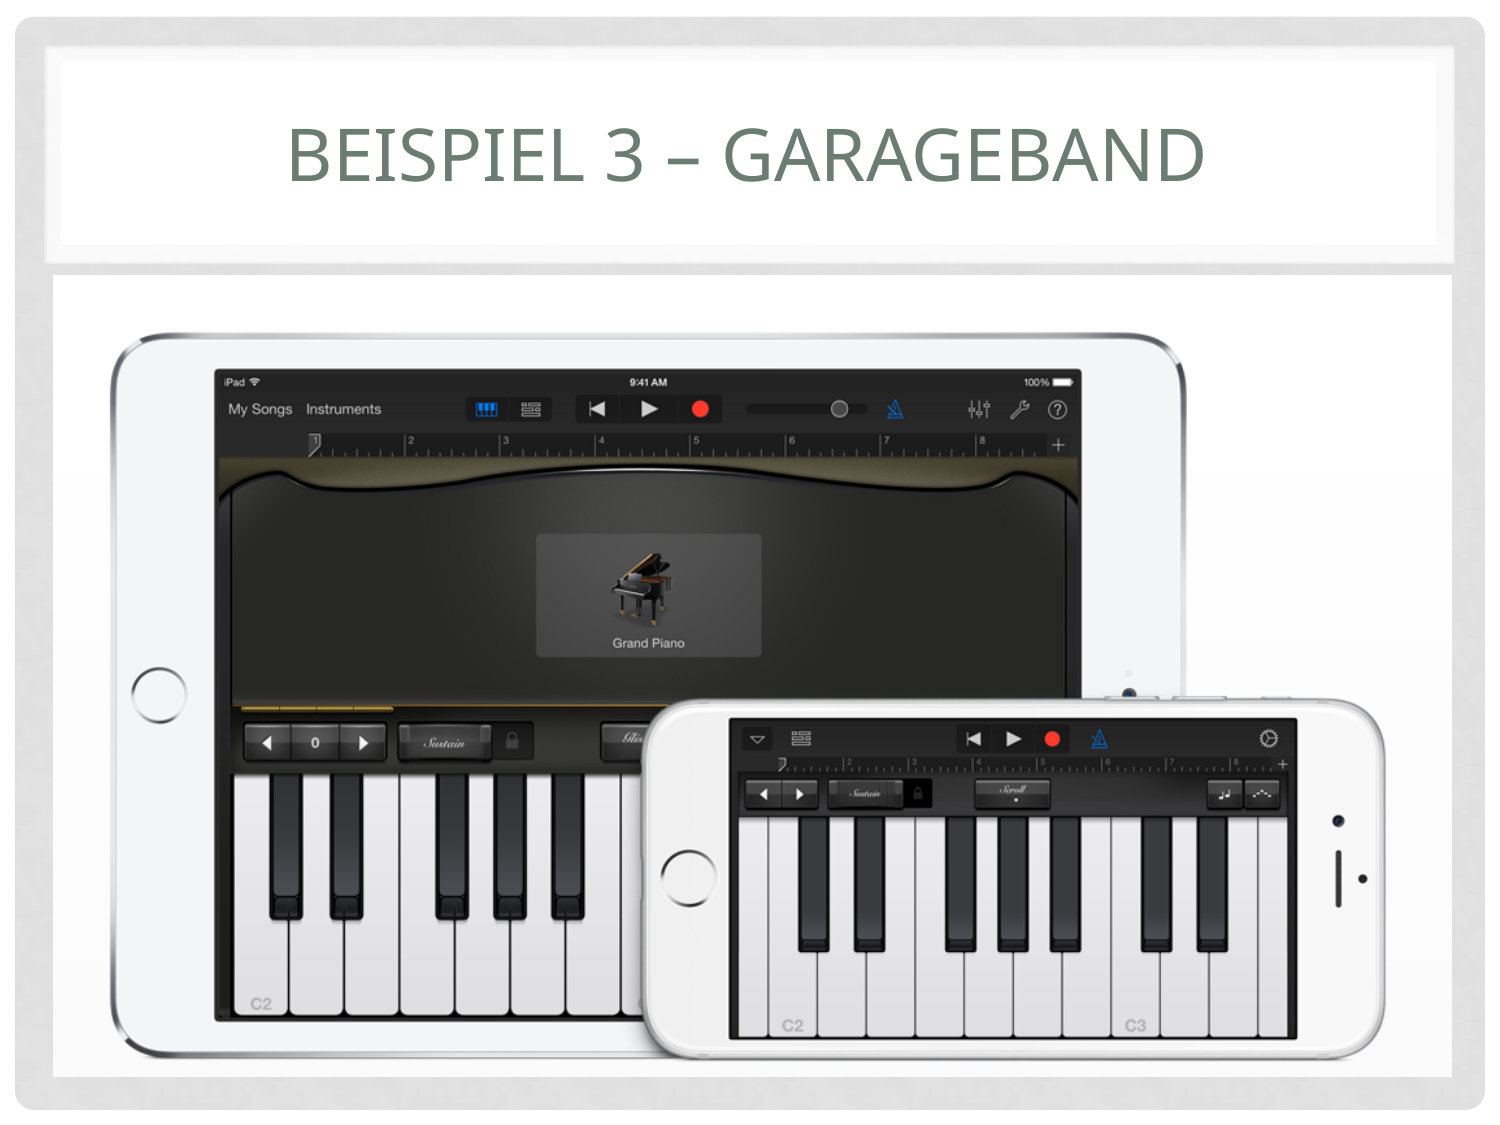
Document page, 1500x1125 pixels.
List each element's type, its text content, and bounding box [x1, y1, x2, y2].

title Beispiel 3 – Garageband [69, 66, 1425, 238]
picture [52, 275, 1452, 1078]
